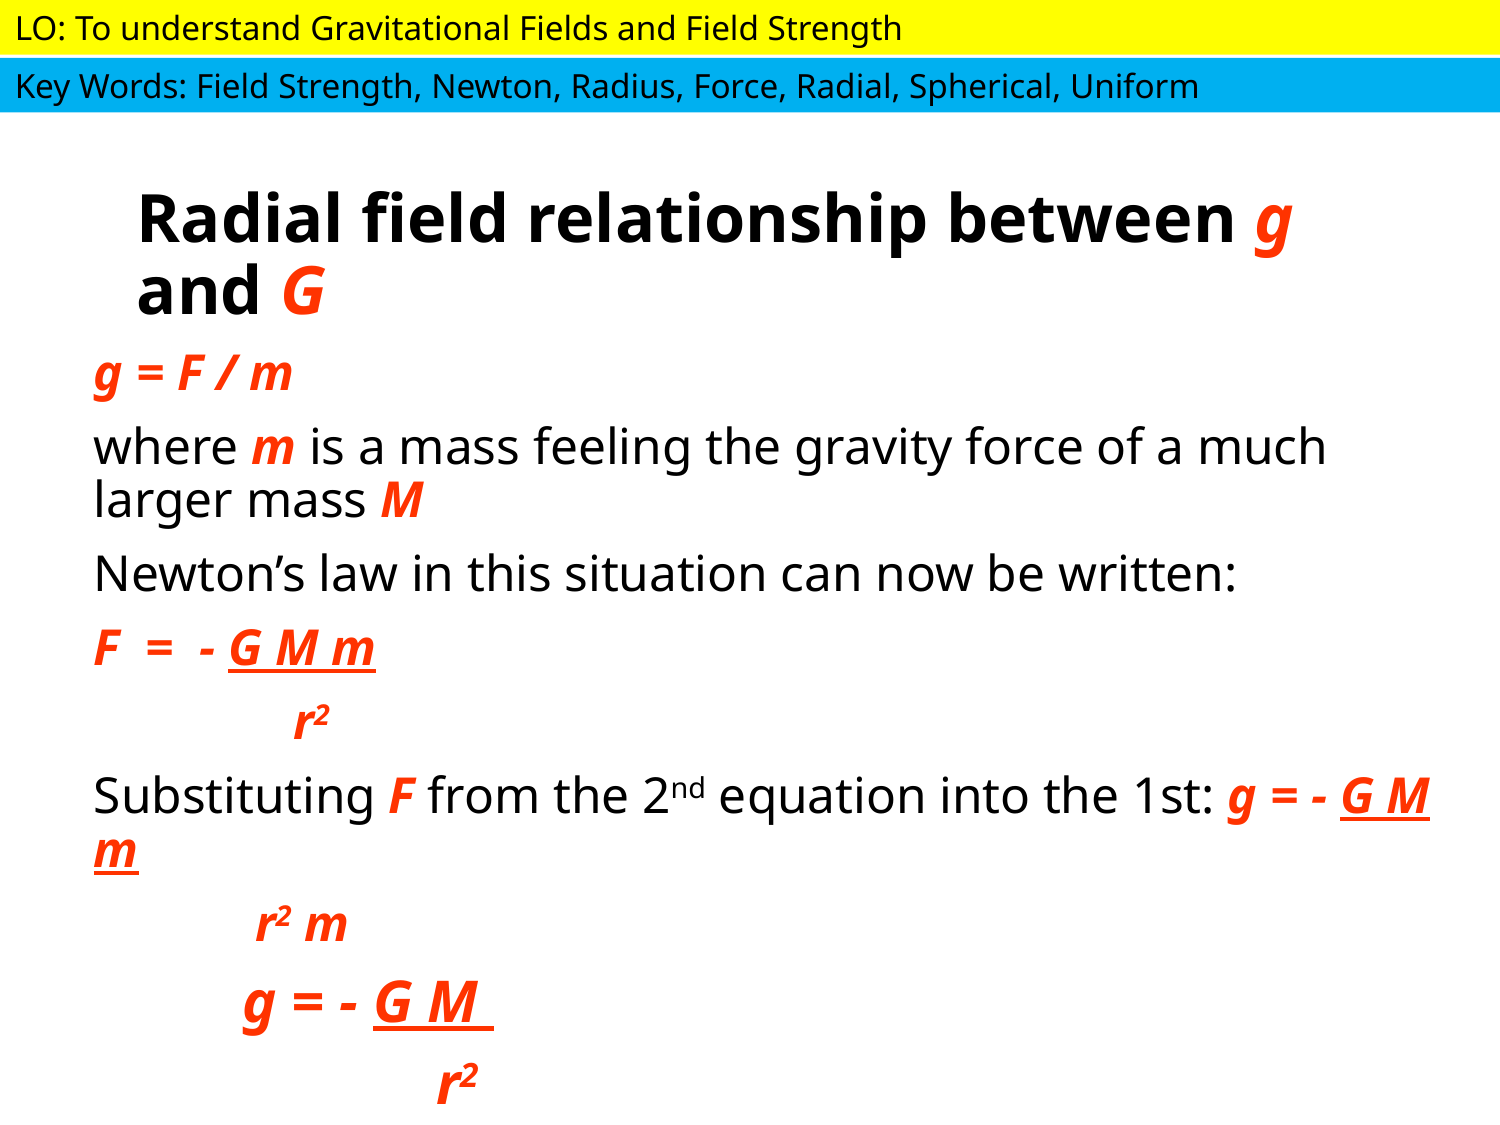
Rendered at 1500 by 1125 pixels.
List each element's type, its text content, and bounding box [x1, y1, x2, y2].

title Radial field relationship between g and G [121, 148, 1416, 340]
list g = F / m where m is a mass feeling the gravity force of a much larger mass M Newton’s law in this situation can now be written: F = - G M m r2 Substituting F from the 2nd equation into the 1st: g = - G M m r2 m g = - G M r2 [78, 340, 1459, 1125]
